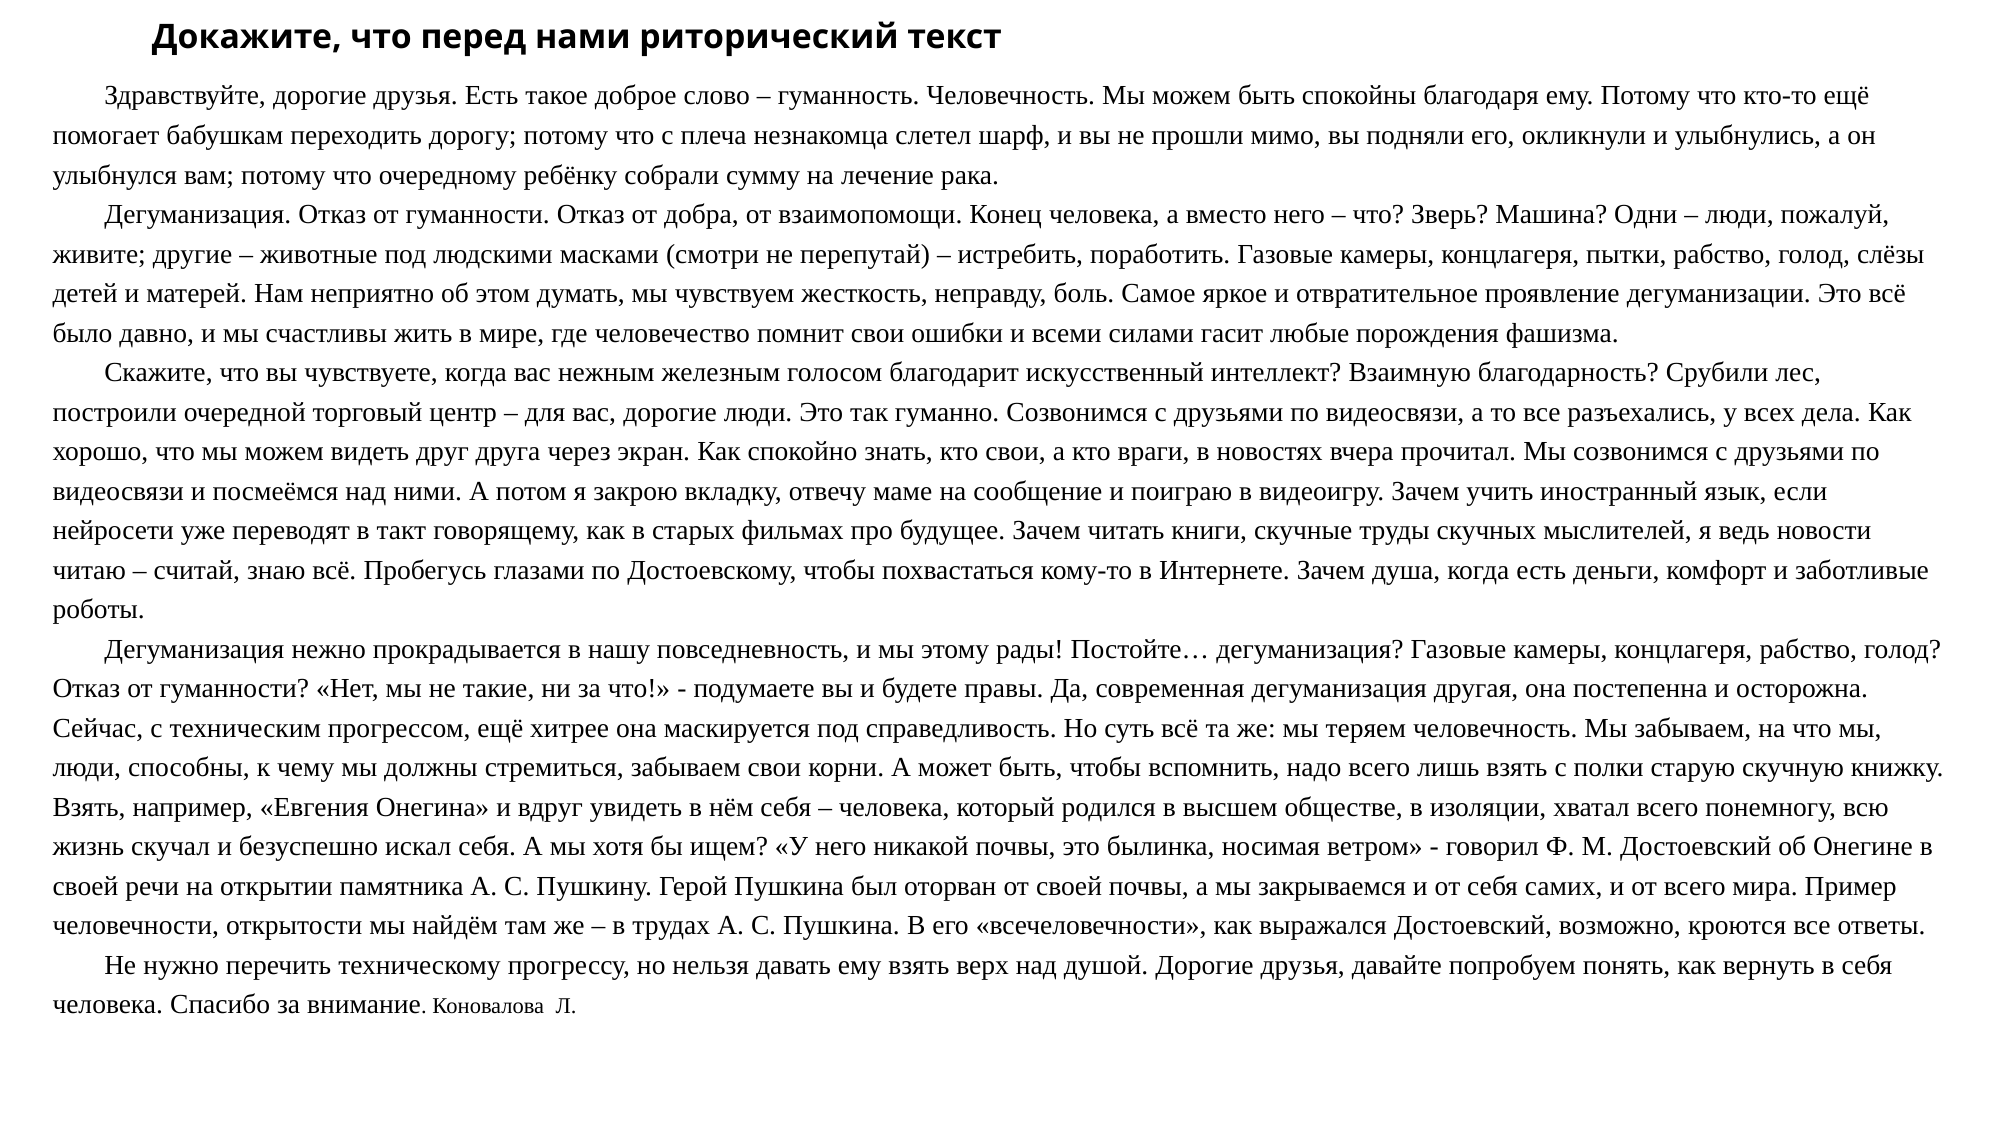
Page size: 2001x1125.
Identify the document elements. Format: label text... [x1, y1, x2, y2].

title Докажите, что перед нами риторический текст [136, 11, 1862, 63]
list Здравствуйте, дорогие друзья. Есть такое доброе слово – гуманность. Человечность. Мы можем быть спокойны благодаря ему. Потому что кто-то ещё помогает бабушкам переходить дорогу; потому что с плеча незнакомца слетел шарф, и вы не прошли мимо, вы подняли его, окликнули и улыбнулись, а он улыбнулся вам; потому что очередному ребёнку собрали сумму на лечение рака. Дегуманизация. Отказ от гуманности. Отказ от добра, от взаимопомощи. Конец человека, а вместо него – что? Зверь? Машина? Одни – люди, пожалуй, живите; другие – животные под людскими масками (смотри не перепутай) – истребить, поработить. Газовые камеры, концлагеря, пытки, рабство, голод, слёзы детей и матерей. Нам неприятно об этом думать, мы чувствуем жесткость, неправду, боль. Самое яркое и отвратительное проявление дегуманизации. Это всё было давно, и мы счастливы жить в мире, где человечество помнит свои ошибки и всеми силами гасит любые порождения фашизма. Скажите, что вы чувствуете, когда вас нежным железным голосом благодарит искусственный интеллект? Взаимную благодарность? Срубили лес, построили очередной торговый центр – для вас, дорогие люди. Это так гуманно. Созвонимся с друзьями по видеосвязи, а то все разъехались, у всех дела. Как хорошо, что мы можем видеть друг друга через экран. Как спокойно знать, кто свои, а кто враги, в новостях вчера прочитал. Мы созвонимся с друзьями по видеосвязи и посмеёмся над ними. А потом я закрою вкладку, отвечу маме на сообщение и поиграю в видеоигру. Зачем учить иностранный язык, если нейросети уже переводят в такт говорящему, как в старых фильмах про будущее. Зачем читать книги, скучные труды скучных мыслителей, я ведь новости читаю – считай, знаю всё. Пробегусь глазами по Достоевскому, чтобы похвастаться кому-то в Интернете. Зачем душа, когда есть деньги, комфорт и заботливые роботы. Дегуманизация нежно прокрадывается в нашу повседневность, и мы этому рады! Постойте… дегуманизация? Газовые камеры, концлагеря, рабство, голод? Отказ от гуманности? «Нет, мы не такие, ни за что!» - подумаете вы и будете правы. Да, современная дегуманизация другая, она постепенна и осторожна. Сейчас, с техническим прогрессом, ещё хитрее она маскируется под справедливость. Но суть всё та же: мы теряем человечность. Мы забываем, на что мы, люди, способны, к чему мы должны стремиться, забываем свои корни. А может быть, чтобы вспомнить, надо всего лишь взять с полки старую скучную книжку. Взять, например, «Евгения Онегина» и вдруг увидеть в нём себя – человека, который родился в высшем обществе, в изоляции, хватал всего понемногу, всю жизнь скучал и безуспешно искал себя. А мы хотя бы ищем? «У него никакой почвы, это былинка, носимая ветром» - говорил Ф. М. Достоевский об Онегине в своей речи на открытии памятника А. С. Пушкину. Герой Пушкина был оторван от своей почвы, а мы закрываемся и от себя самих, и от всего мира. Пример человечности, открытости мы найдём там же – в трудах А. С. Пушкина. В его «всечеловечности», как выражался Достоевский, возможно, кроются все ответы. Не нужно перечить техническому прогрессу, но нельзя давать ему взять верх над душой. Дорогие друзья, давайте попробуем понять, как вернуть в себя человека. Спасибо за внимание. Коновалова Л. [37, 63, 1962, 1066]
